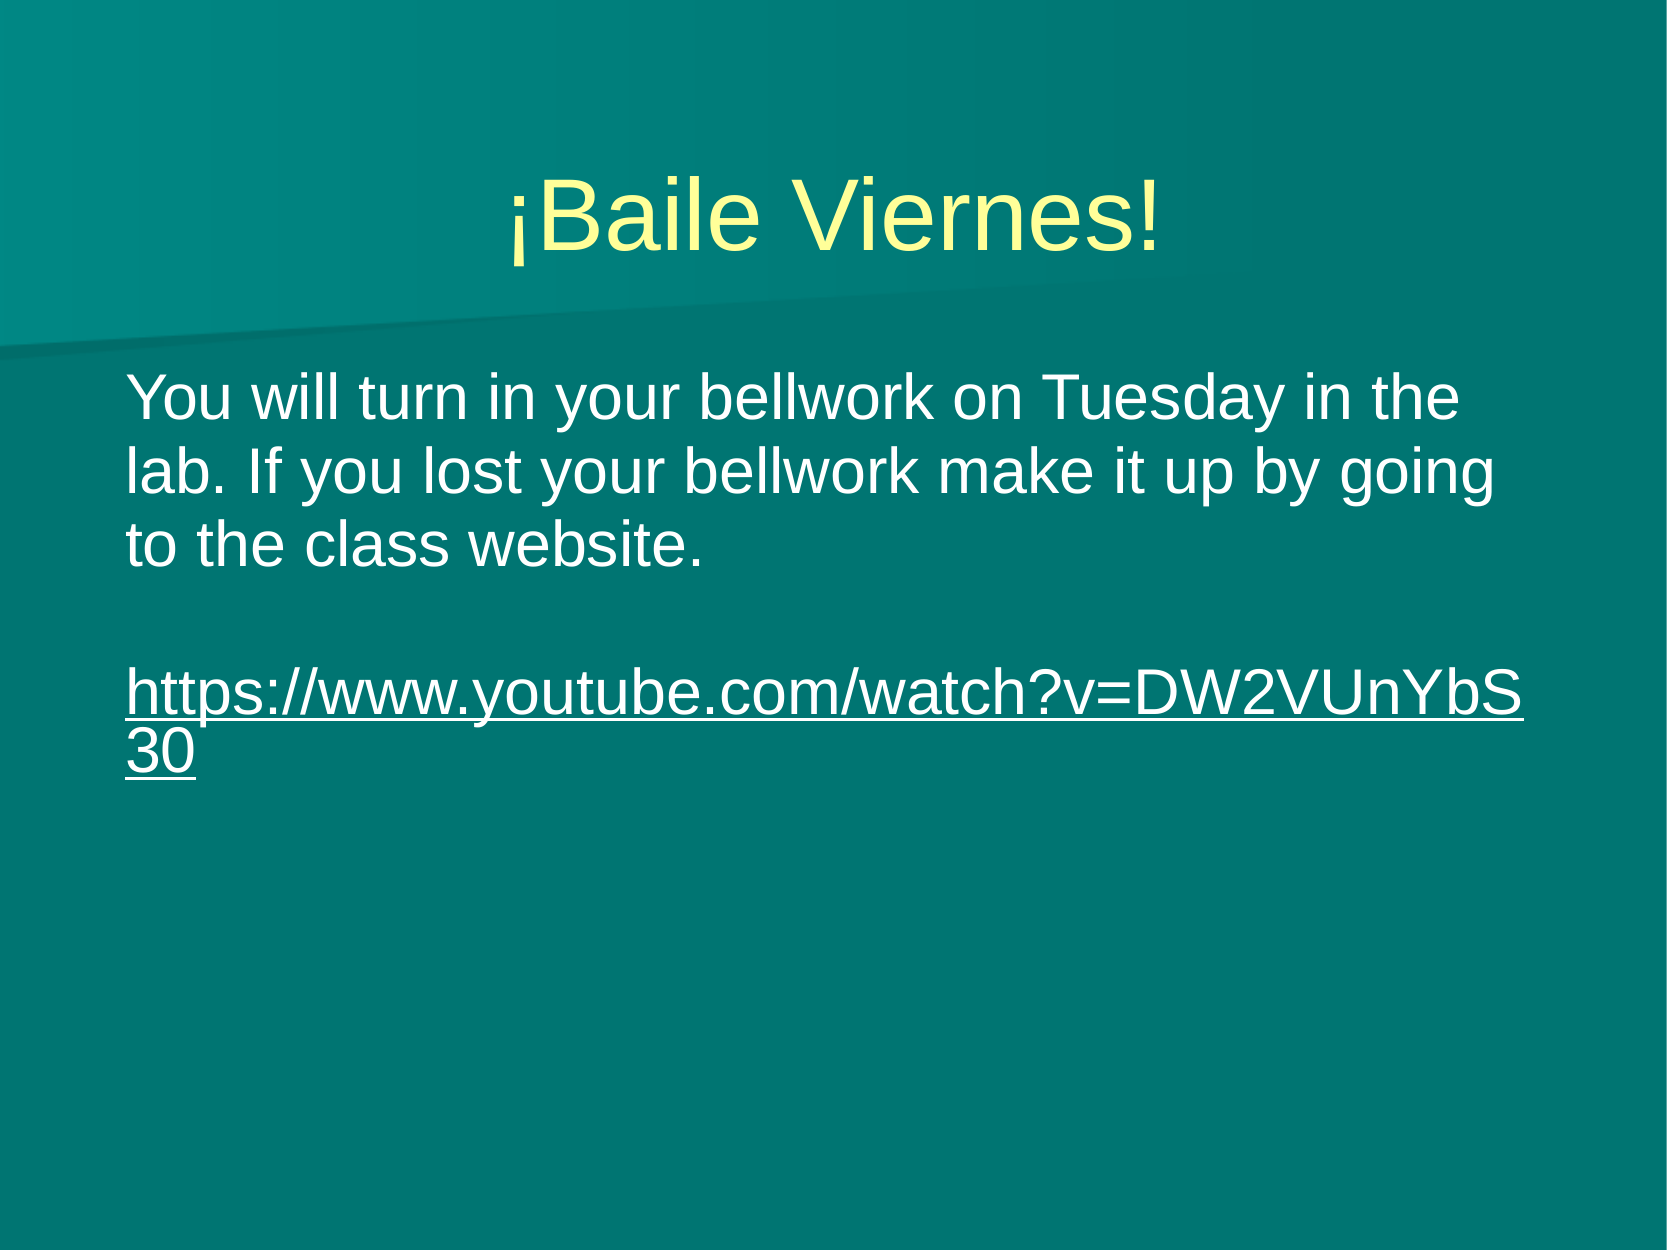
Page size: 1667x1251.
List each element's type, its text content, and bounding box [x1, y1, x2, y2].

list You will turn in your bellwork on Tuesday in the lab. If you lost your bellwork make it up by going to the class website. https://www.youtube.com/watch?v=DW2VUnYbS30 [125, 360, 1542, 1112]
picture [0, 0, 1667, 1250]
title ¡Baile Viernes! [125, 110, 1542, 320]
